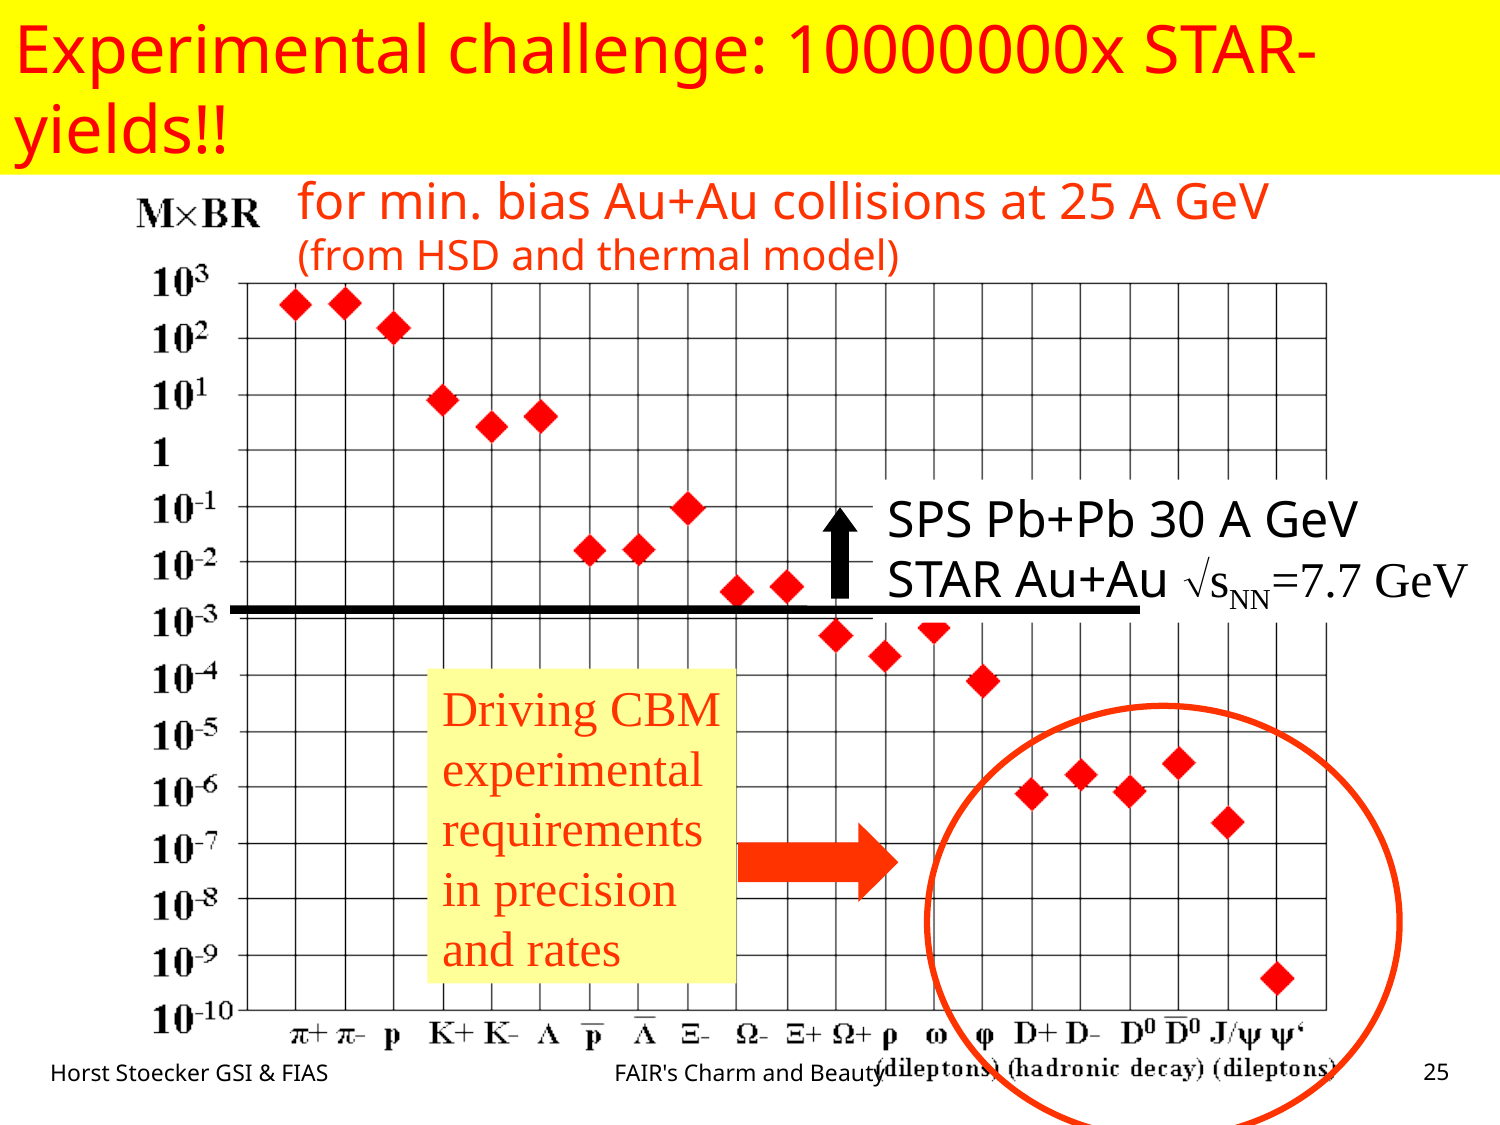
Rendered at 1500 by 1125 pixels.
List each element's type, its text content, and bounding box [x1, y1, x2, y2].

text_box [1367, 812, 1400, 1032]
text_box [1068, 1120, 1259, 1125]
slide_number 25 [1367, 1042, 1465, 1103]
picture [123, 177, 1362, 1107]
slide_number Horst Stoecker GSI & FIAS [35, 1042, 116, 1103]
text_box Experimental challenge: 10000000x STAR-yields!! [0, 0, 1500, 175]
text_box SPS Pb+Pb 30 A GeV STAR Au+Au sNN=7.7 GeV [1367, 479, 1484, 623]
